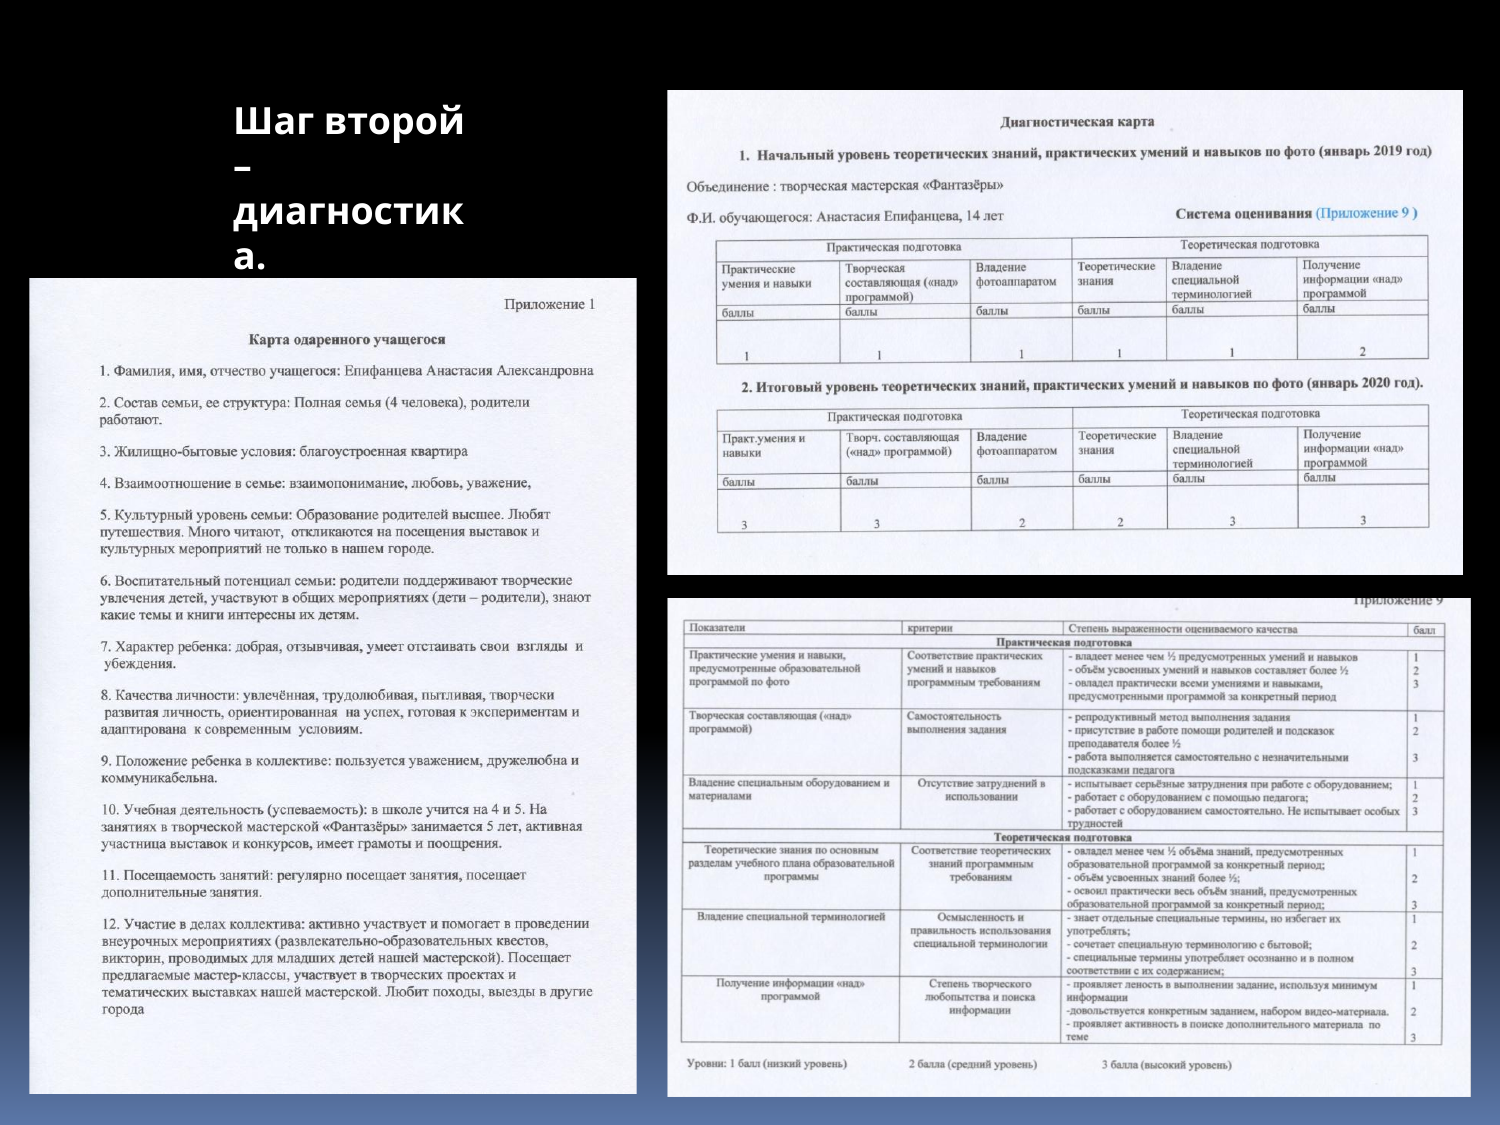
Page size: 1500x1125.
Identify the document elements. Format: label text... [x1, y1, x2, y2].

picture [819, 444, 1319, 1125]
picture [28, 278, 638, 1095]
picture [822, 0, 1308, 437]
picture [668, 598, 812, 1096]
picture [667, 90, 816, 575]
picture [1327, 598, 1470, 1096]
text_box Шаг второй – диагностика. [218, 89, 491, 269]
picture [1316, 90, 1463, 575]
